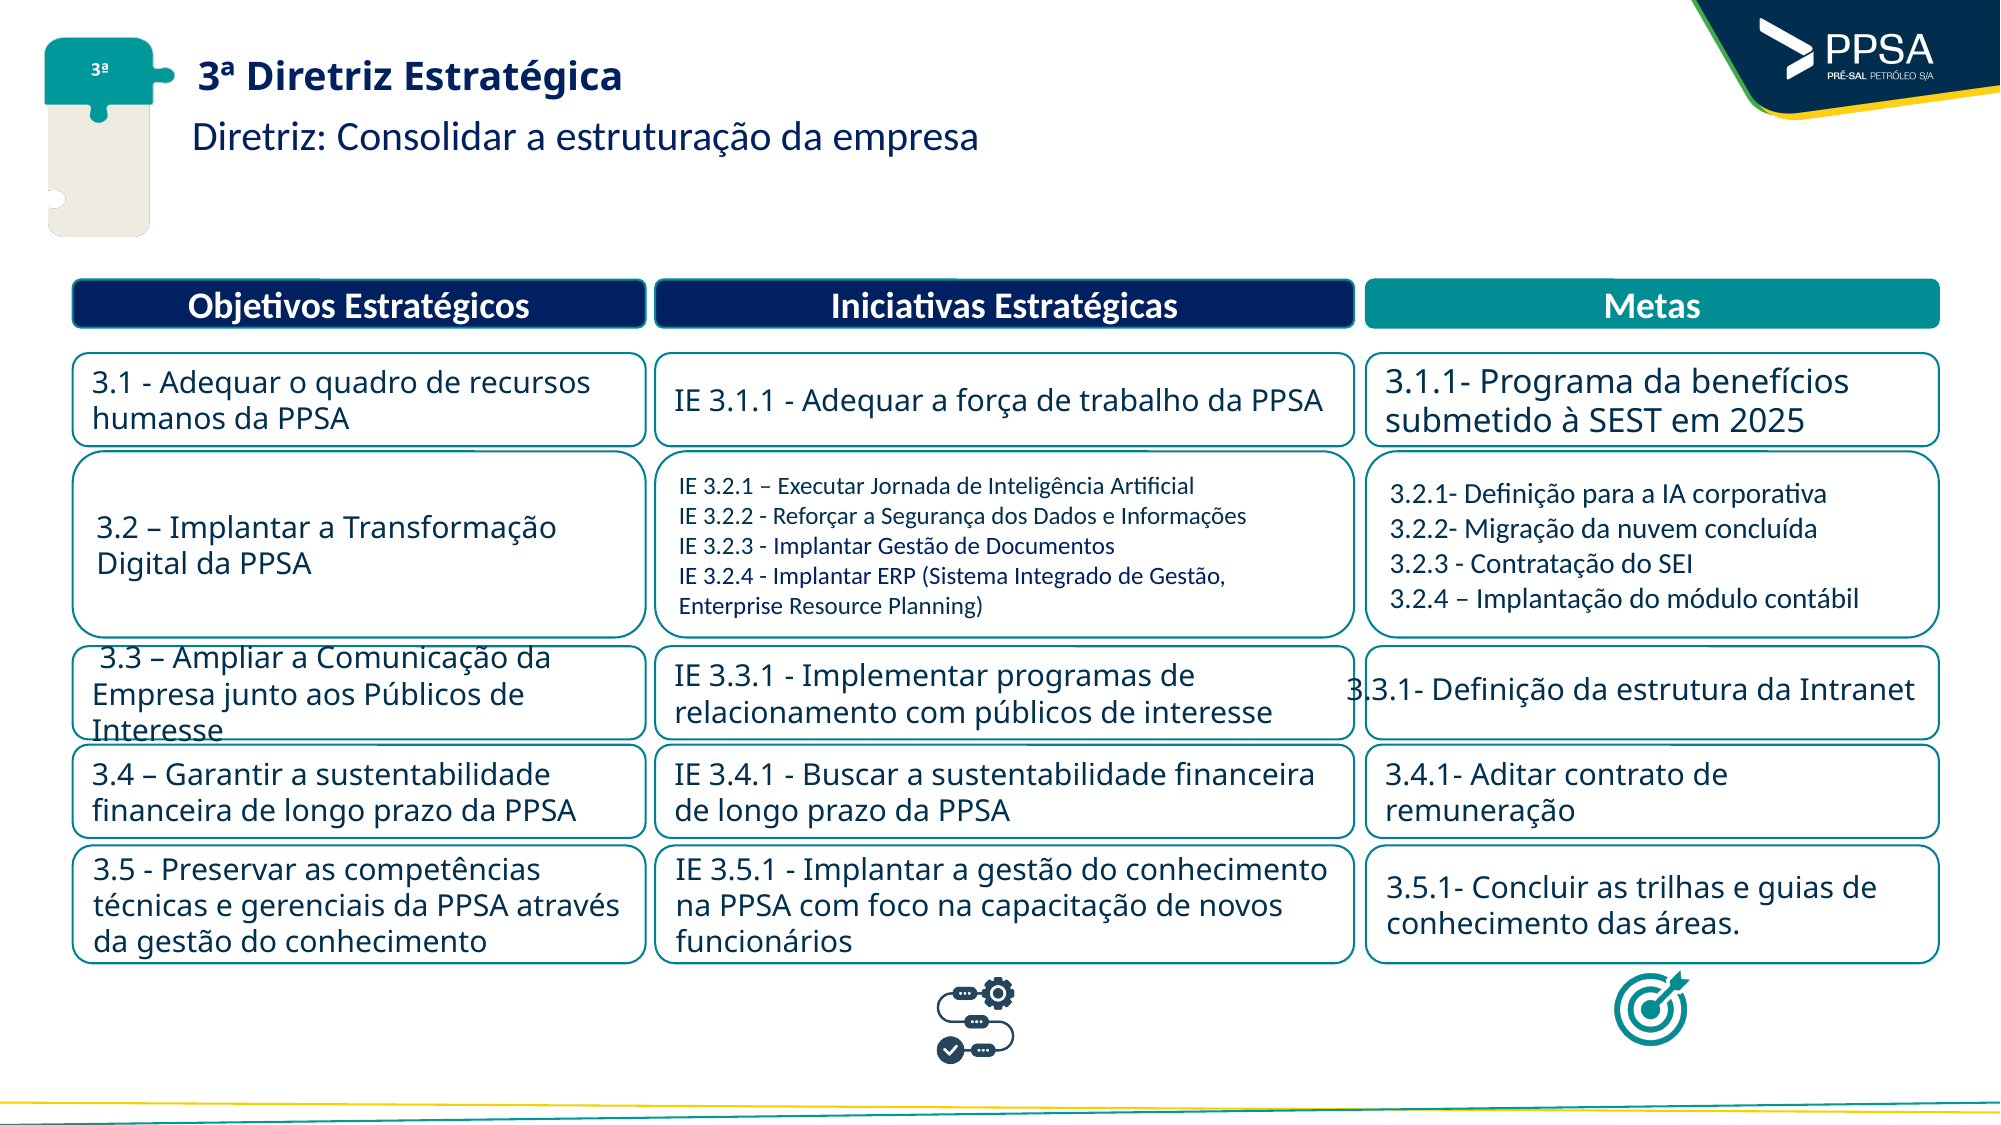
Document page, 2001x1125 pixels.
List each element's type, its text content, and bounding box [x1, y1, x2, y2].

text_box Metas [1364, 278, 1940, 329]
text_box [1364, 645, 1940, 741]
text_box IE 3.3.1 - Implementar programas de relacionamento com públicos de interesse [654, 645, 1356, 741]
text_box 3.3 – Ampliar a Comunicação da Empresa junto aos Públicos de Interesse [71, 645, 647, 741]
text_box 3.4 – Garantir a sustentabilidade financeira de longo prazo da PPSA [71, 743, 647, 839]
text_box 3.2 – Implantar a Transformação Digital da PPSA [71, 450, 647, 639]
text_box 3.4.1- Aditar contrato de remuneração [1364, 743, 1940, 839]
text_box 3.5 - Preservar as competências técnicas e gerenciais da PPSA através da gestão do conhecimento [71, 844, 647, 965]
text_box 3.5.1- Concluir as trilhas e guias de conhecimento das áreas. [1364, 844, 1940, 965]
text_box IE 3.1.1 - Adequar a força de trabalho da PPSA [654, 352, 1356, 448]
picture [44, 37, 175, 237]
picture [929, 973, 1021, 1069]
picture [1689, 0, 2000, 103]
text_box 3.3.1- Definição da estrutura da Intranet [1331, 663, 1930, 715]
title 3ª Diretriz Estratégica [183, 48, 1676, 154]
text_box Objetivos Estratégicos [71, 278, 647, 329]
text_box 3.1.1- Programa da benefícios submetido à SEST em 2025 [1364, 352, 1940, 448]
text_box 3.2.1- Definição para a IA corporativa 3.2.2- Migração da nuvem concluída 3.2.3 - Contratação do SEI 3.2.4 – Implantação do módulo contábil [1364, 450, 1940, 639]
text_box IE 3.2.1 – Executar Jornada de Inteligência Artificial IE 3.2.2 - Reforçar a Segurança dos Dados e Informações IE 3.2.3 - Implantar Gestão de Documentos IE 3.2.4 - Implantar ERP (Sistema Integrado de Gestão, Enterprise Resource Planning) [654, 450, 1356, 639]
text_box Iniciativas Estratégicas [654, 278, 1356, 329]
picture [1606, 962, 1698, 1054]
text_box IE 3.4.1 - Buscar a sustentabilidade financeira de longo prazo da PPSA [654, 743, 1356, 839]
text_box Diretriz: Consolidar a estruturação da empresa [183, 103, 2000, 213]
text_box IE 3.5.1 - Implantar a gestão do conhecimento na PPSA com foco na capacitação de novos funcionários [654, 844, 1356, 965]
text_box 3.1 - Adequar o quadro de recursos humanos da PPSA [71, 352, 647, 448]
